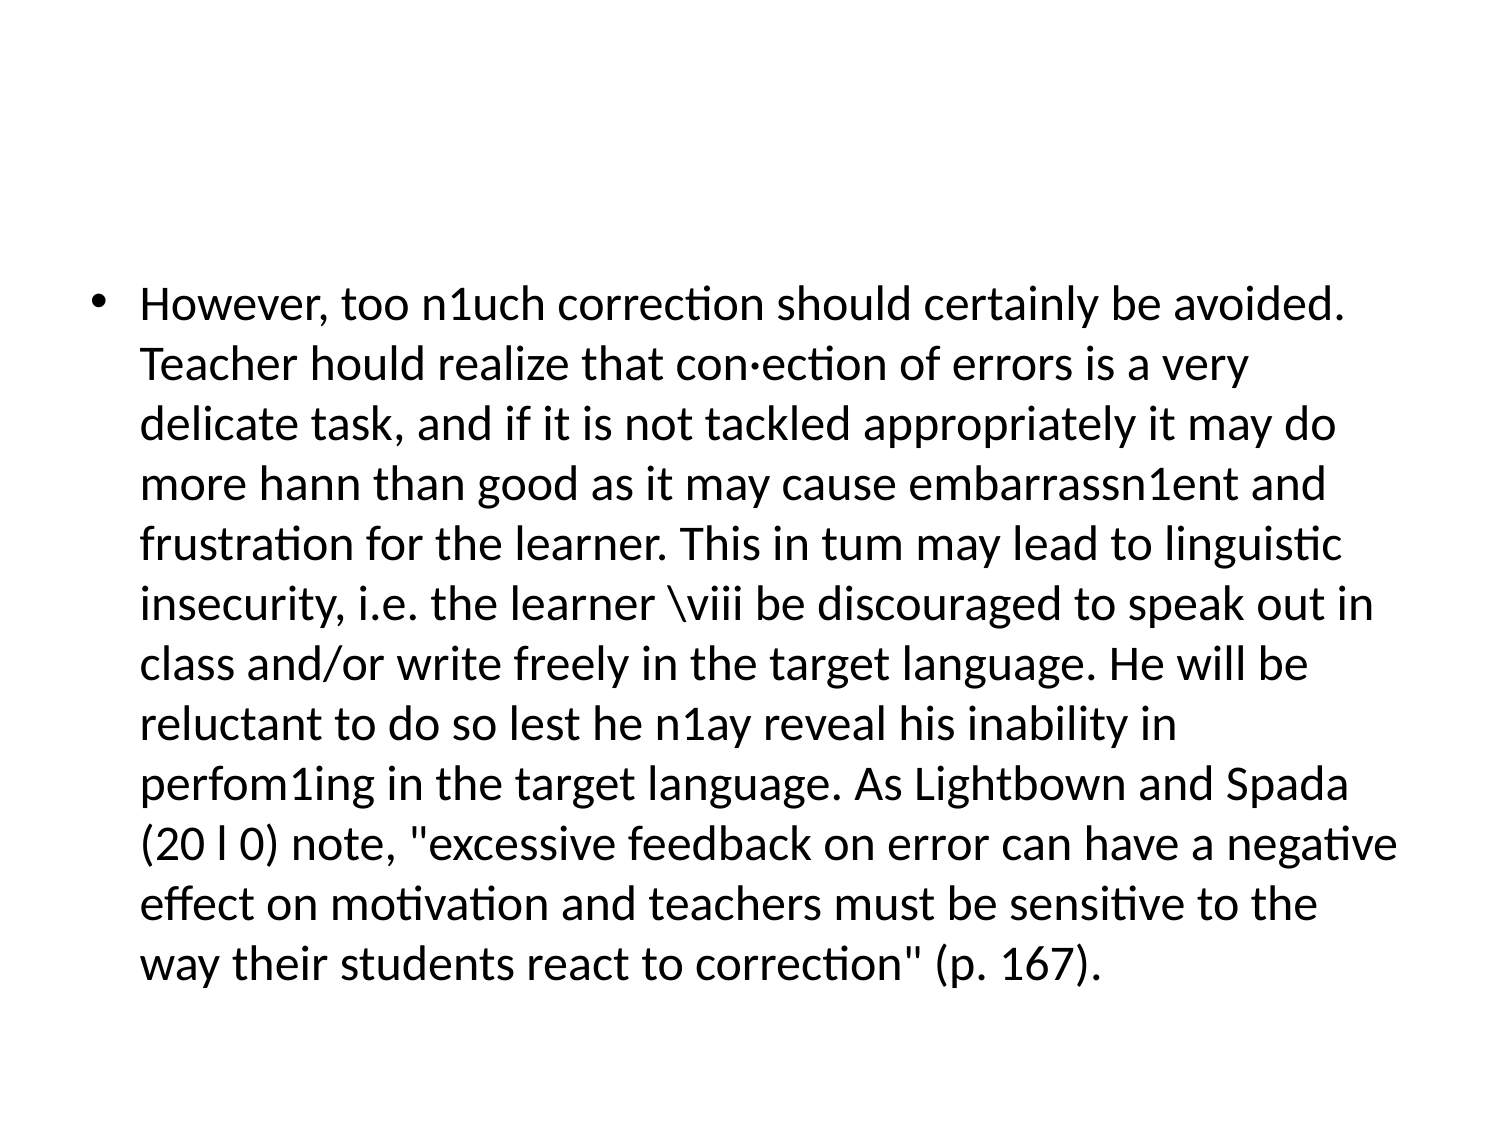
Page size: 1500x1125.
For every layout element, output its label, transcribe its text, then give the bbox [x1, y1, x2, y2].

list However, too n1uch correction should certainly be avoided. Teacher hould realize that con·ection of errors is a very delicate task, and if it is not tackled appropriately it may do more hann than good as it may cause embarrassn1ent and frustration for the learner. This in tum may lead to linguistic insecurity, i.e. the learner \viii be discouraged to speak out in class and/or write freely in the target language. He will be reluctant to do so lest he n1ay reveal his inability in perfom1ing in the target language. As Lightbown and Spada (20 l 0) note, "excessive feedback on error can have a negative effect on motivation and teachers must be sensitive to the way their students react to correction" (p. 167). [75, 262, 1425, 1005]
